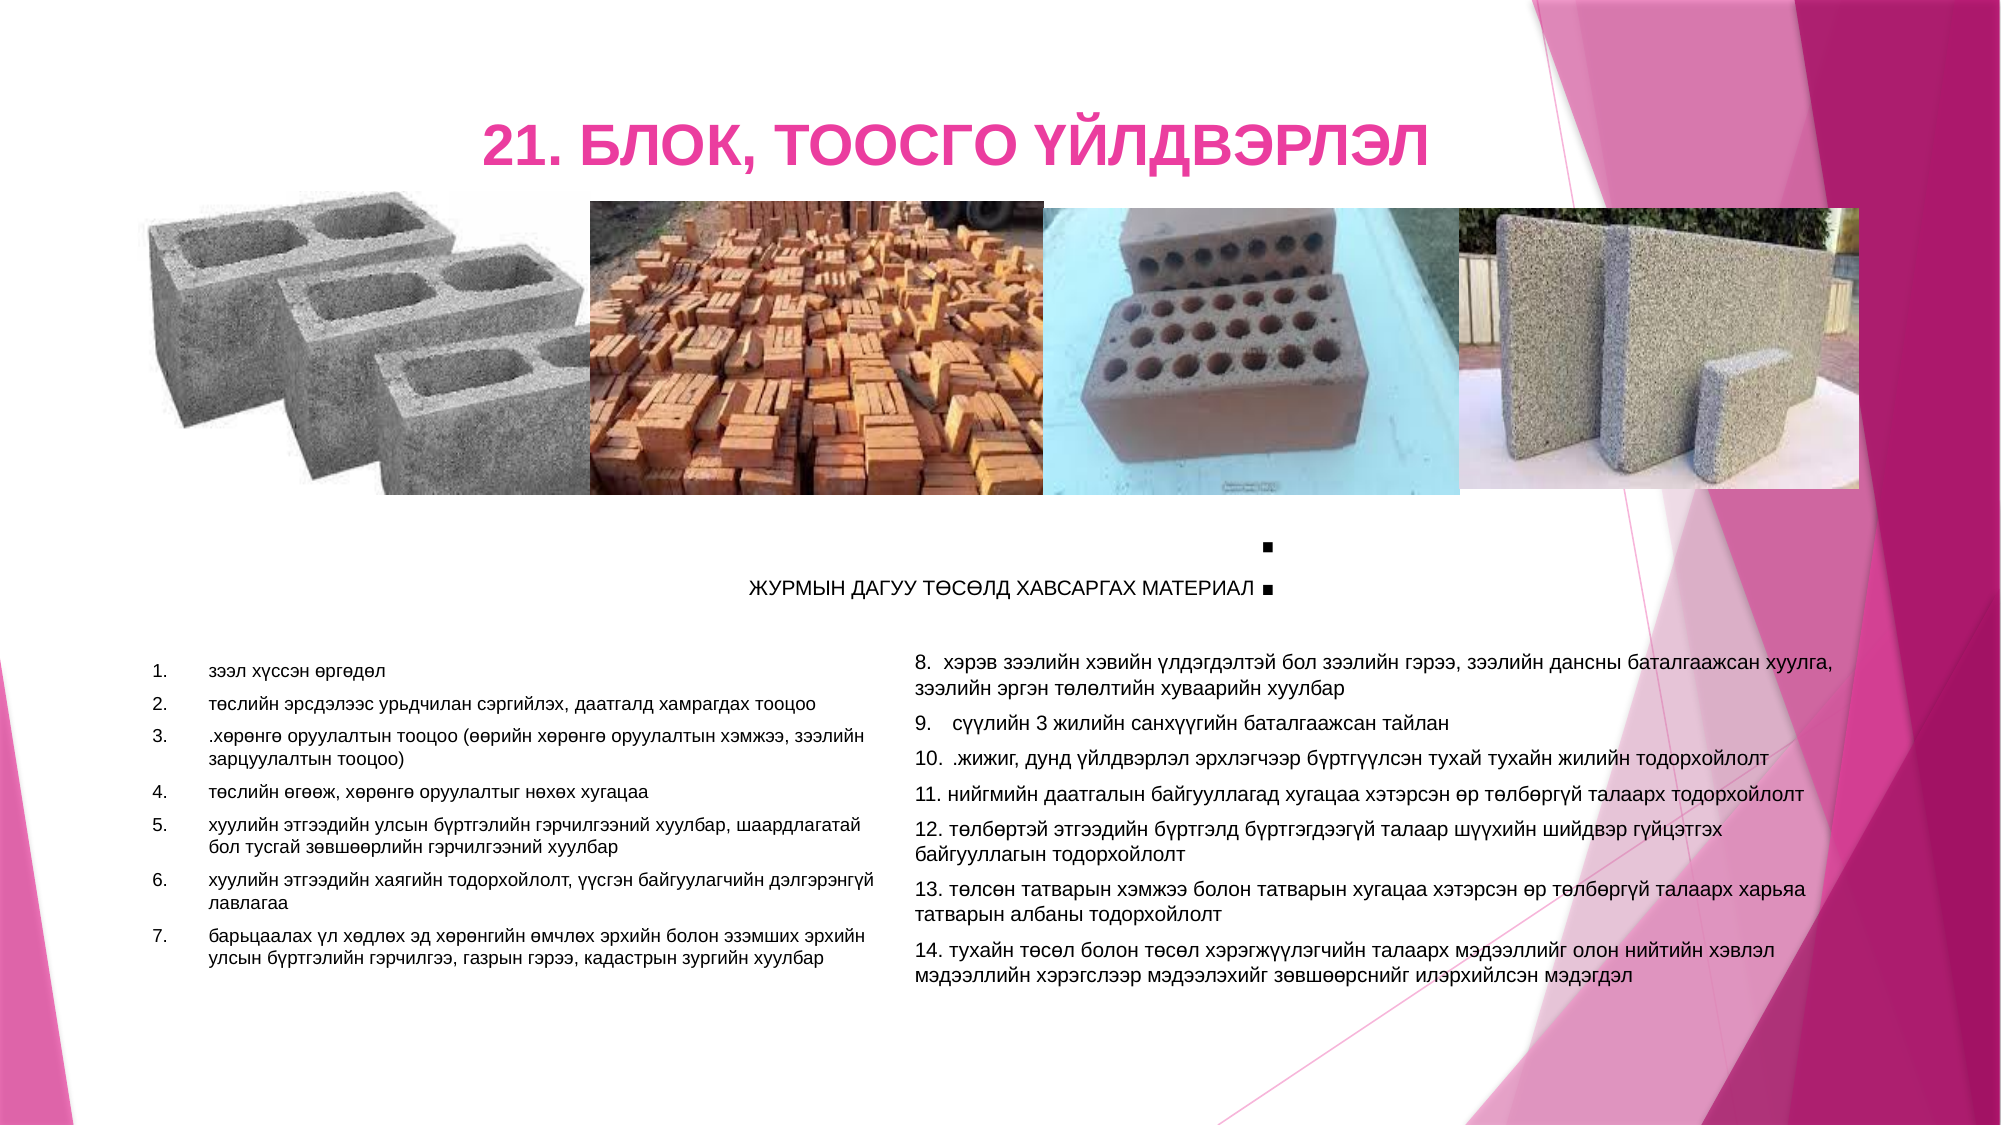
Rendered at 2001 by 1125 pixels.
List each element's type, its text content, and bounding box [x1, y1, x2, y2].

text_box зээл хүссэн өргөдөл төслийн эрсдэлээс урьдчилан сэргийлэх, даатгалд хамрагдах тооцоо .хөрөнгө оруулалтын тооцоо (өөрийн хөрөнгө оруулалтын хэмжээ, зээлийн зарцуулалтын тооцоо) төслийн өгөөж, хөрөнгө оруулалтыг нөхөх хугацаа хуулийн этгээдийн улсын бүртгэлийн гэрчилгээний хуулбар, шаардлагатай бол тусгай зөвшөөрлийн гэрчилгээний хуулбар хуулийн этгээдийн хаягийн тодорхойлолт, үүсгэн байгуулагчийн дэлгэрэнгүй лавлагаа барьцаалах үл хөдлөх эд хөрөнгийн өмчлөх эрхийн болон эзэмших эрхийн улсын бүртгэлийн гэрчилгээ, газрын гэрээ, кадастрын зургийн хуулбар [137, 650, 892, 976]
title 21. БЛОК, ТООСГО ҮЙЛДВЭРЛЭЛ [111, 99, 1803, 317]
text_box 8. хэрэв зээлийн хэвийн үлдэгдэлтэй бол зээлийн гэрээ, зээлийн дансны баталгаажсан хуулга, зээлийн эргэн төлөлтийн хуваарийн хуулбар сүүлийн 3 жилийн санхүүгийн баталгаажсан тайлан .жижиг, дунд үйлдвэрлэл эрхлэгчээр бүртгүүлсэн тухай тухайн жилийн тодорхойлолт 11. нийгмийн даатгалын байгууллагад хугацаа хэтэрсэн өр төлбөргүй талаарх тодорхойлолт 12. төлбөртэй этгээдийн бүртгэлд бүртгэгдээгүй талаар шүүхийн шийдвэр гүйцэтгэх байгууллагын тодорхойлолт 13. төлсөн татварын хэмжээ болон татварын хугацаа хэтэрсэн өр төлбөргүй талаарх харьяа татварын албаны тодорхойлолт 14. тухайн төсөл болон төсөл хэрэгжүүлэгчийн талаарх мэдээллийг олон нийтийн хэвлэл мэдээллийн хэрэгслээр мэдээлэхийг зөвшөөрснийг илэрхийлсэн мэдэгдэл [899, 641, 1863, 1025]
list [136, 191, 592, 495]
picture [590, 201, 1860, 495]
text_box ЖУРМЫН ДАГУУ ТӨСӨЛД ХАВСАРГАХ МАТЕРИАЛ: [514, 496, 1517, 623]
